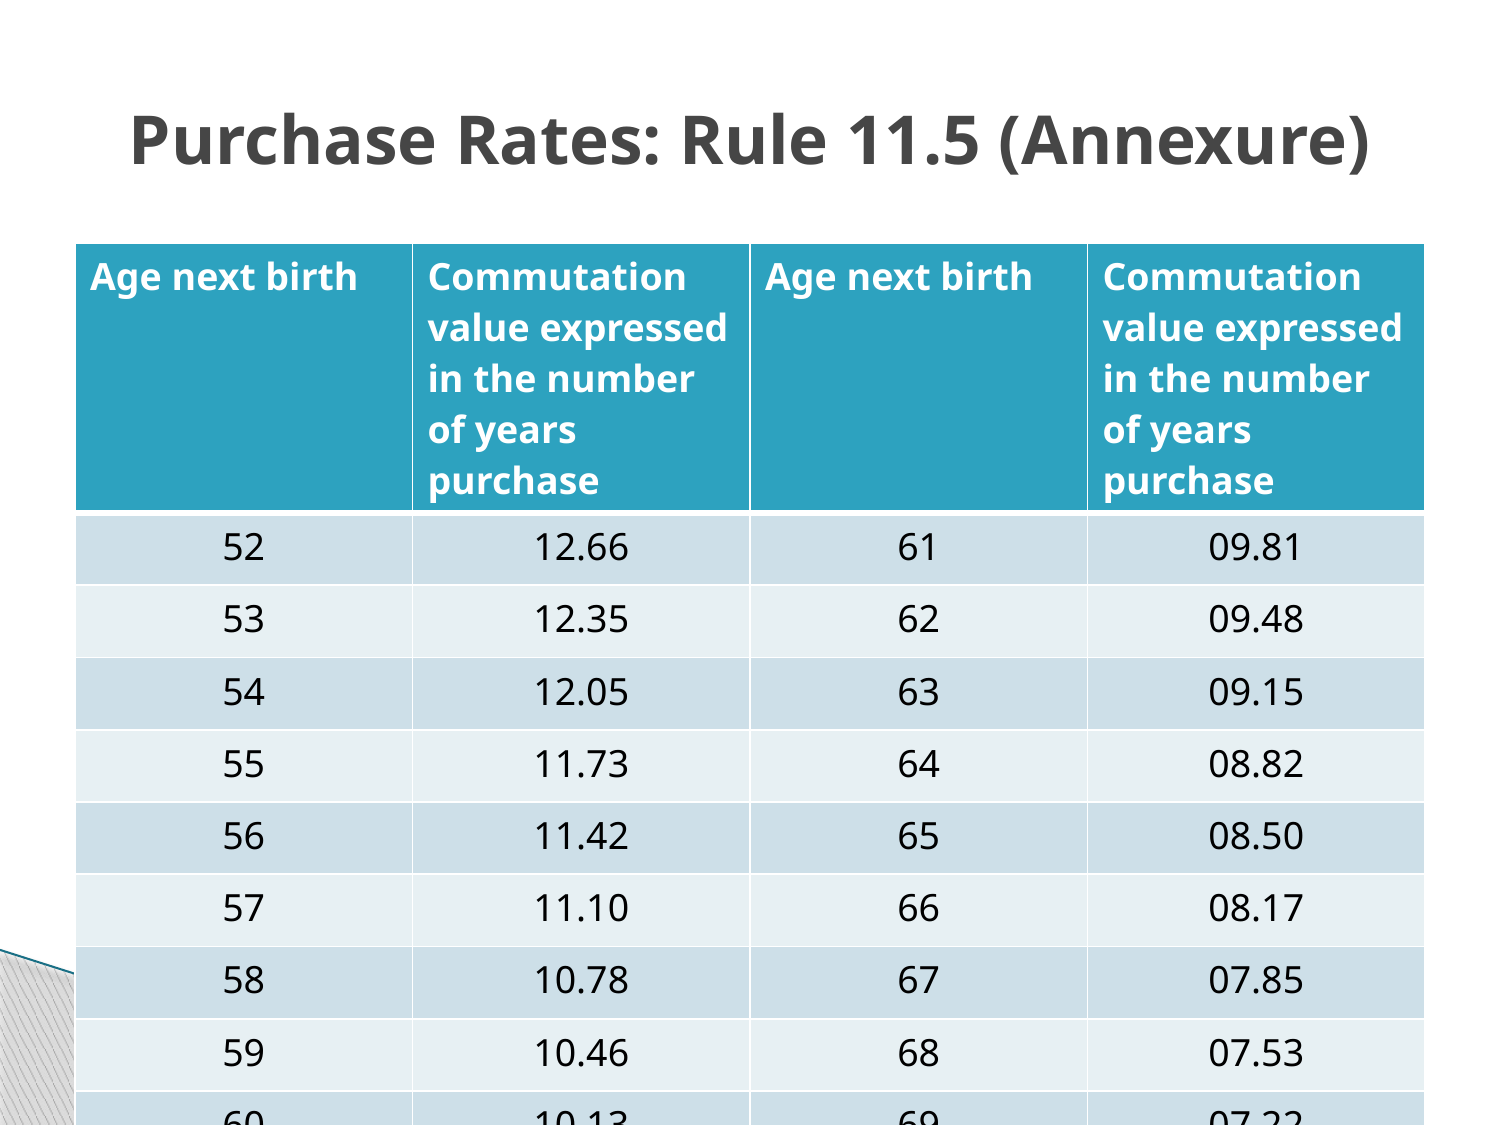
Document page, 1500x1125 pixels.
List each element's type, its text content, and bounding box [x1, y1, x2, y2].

table_cell 12.35 [413, 586, 749, 657]
table_header Age next birth [76, 244, 412, 510]
table_cell 63 [751, 658, 1087, 729]
table_cell 55 [76, 731, 412, 801]
table_cell 68 [751, 1020, 1087, 1090]
table_cell 65 [751, 803, 1087, 873]
table_cell 11.42 [413, 803, 749, 873]
table_cell 62 [751, 586, 1087, 657]
title Purchase Rates: Rule 11.5 (Annexure) [75, 45, 1425, 233]
table_cell 07.22 [1088, 1092, 1424, 1125]
table_header Commutation value expressed in the number of years purchase [413, 244, 749, 510]
table_cell 57 [76, 875, 412, 946]
table_cell 12.66 [413, 516, 749, 584]
table_cell 08.82 [1088, 731, 1424, 801]
table_header Commutation value expressed in the number of years purchase [1088, 244, 1424, 510]
table_cell 54 [76, 658, 412, 729]
table_cell 11.10 [413, 875, 749, 946]
table_cell 07.53 [1088, 1020, 1424, 1090]
table_cell 61 [751, 516, 1087, 584]
table_cell 67 [751, 947, 1087, 1018]
table_cell 69 [751, 1092, 1087, 1125]
table_cell 09.48 [1088, 586, 1424, 657]
table_cell 64 [751, 731, 1087, 801]
table_cell 11.73 [413, 731, 749, 801]
table_cell 10.78 [413, 947, 749, 1018]
table_cell 10.46 [413, 1020, 749, 1090]
table_cell 60 [76, 1092, 412, 1125]
table_cell 09.15 [1088, 658, 1424, 729]
table_cell 58 [76, 947, 412, 1018]
table_cell 53 [76, 586, 412, 657]
table_cell 09.81 [1088, 516, 1424, 584]
table_cell 59 [76, 1020, 412, 1090]
table_cell 52 [76, 516, 412, 584]
table_cell 10.13 [413, 1092, 749, 1125]
table_cell 56 [76, 803, 412, 873]
table_cell 12.05 [413, 658, 749, 729]
table_cell 07.85 [1088, 947, 1424, 1018]
table_header Age next birth [751, 244, 1087, 510]
table_cell 08.50 [1088, 803, 1424, 873]
table_cell 66 [751, 875, 1087, 946]
table_cell 08.17 [1088, 875, 1424, 946]
